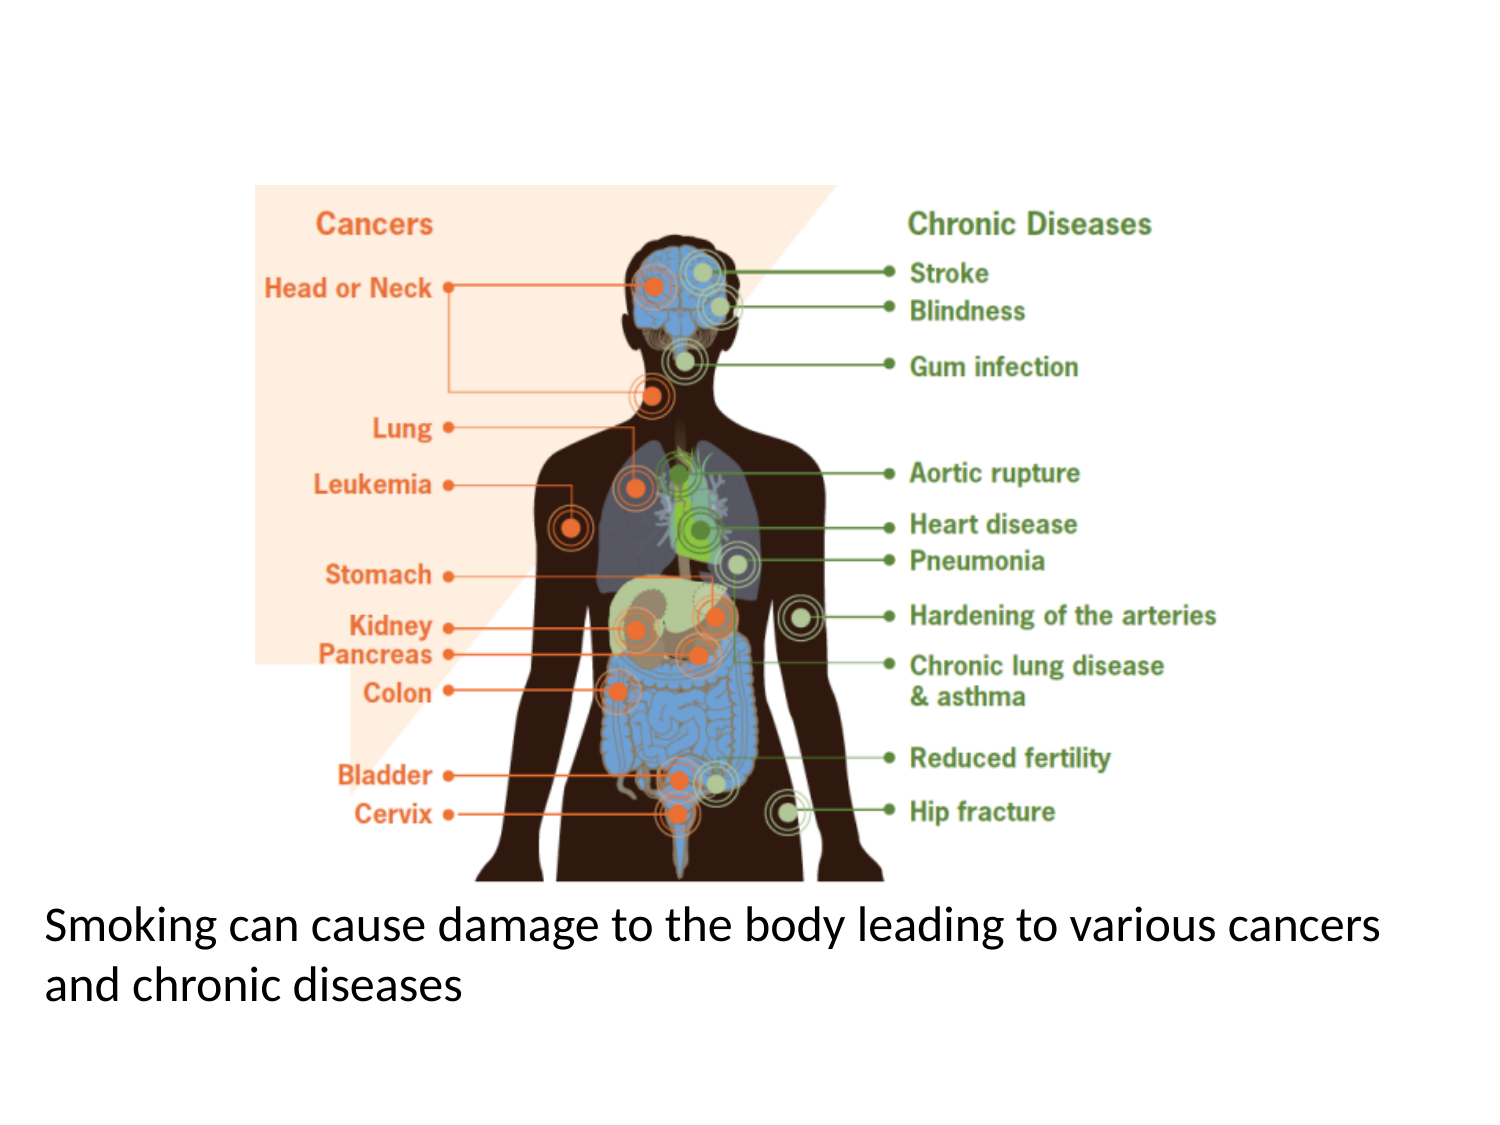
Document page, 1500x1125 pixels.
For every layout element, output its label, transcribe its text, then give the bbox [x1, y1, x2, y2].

picture [254, 184, 1246, 900]
text_box Smoking can cause damage to the body leading to various cancers and chronic diseases [29, 884, 1470, 1019]
